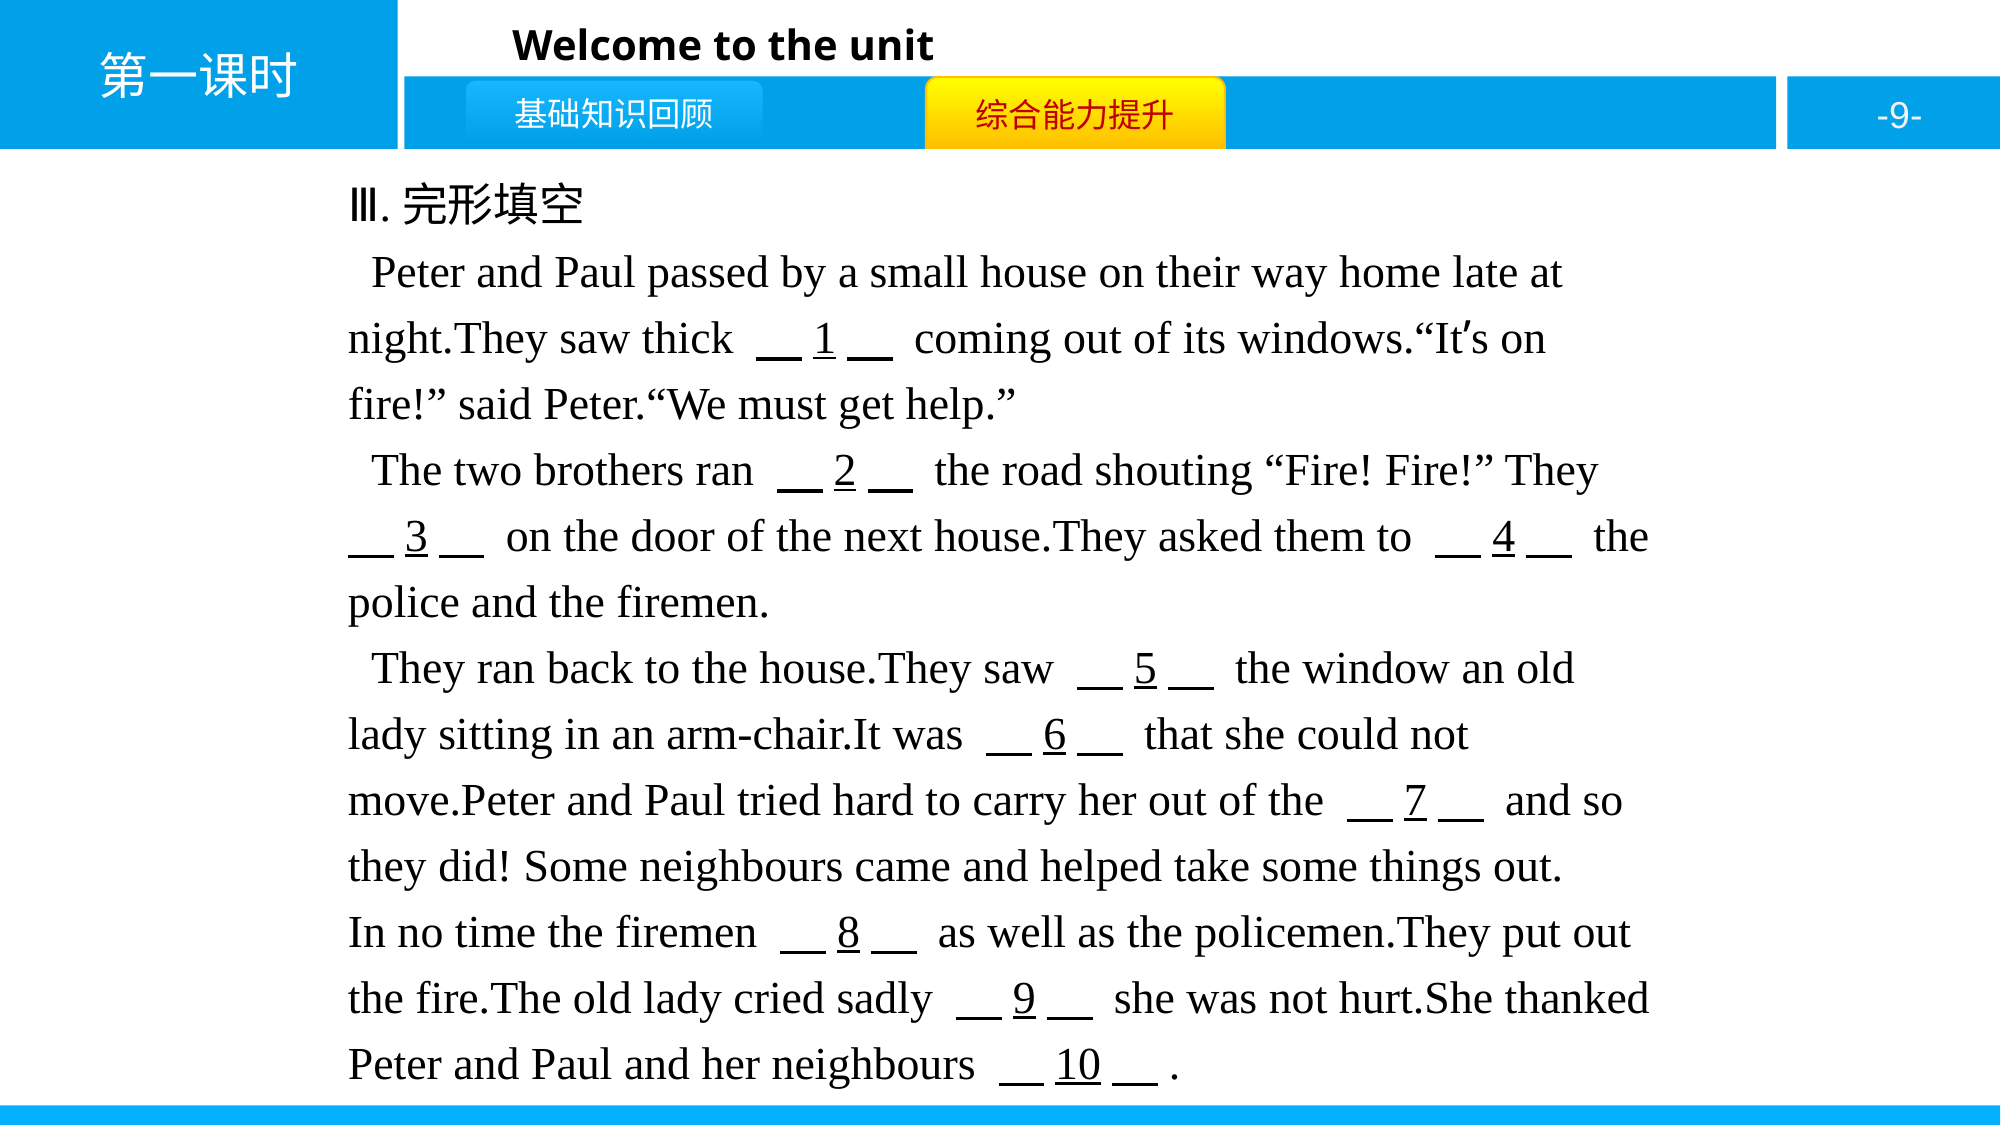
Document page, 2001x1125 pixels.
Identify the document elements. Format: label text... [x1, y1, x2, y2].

text_box Ⅲ.完形填空 Peter and Paul passed by a small house on their way home late at night.They saw thick 1 coming out of its windows.“It’s on fire!” said Peter.“We must get help.” The two brothers ran 2 the road shouting “Fire! Fire!” They 3 on the door of the next house.They asked them to 4 the police and the firemen. They ran back to the house.They saw 5 the window an old lady sitting in an arm-chair.It was 6 that she could not move.Peter and Paul tried hard to carry her out of the 7 and so they did! Some neighbours came and helped take some things out. In no time the firemen 8 as well as the policemen.They put out the fire.The old lady cried sadly 9 she was not hurt.She thanked Peter and Paul and her neighbours 10 . [333, 157, 1667, 1096]
